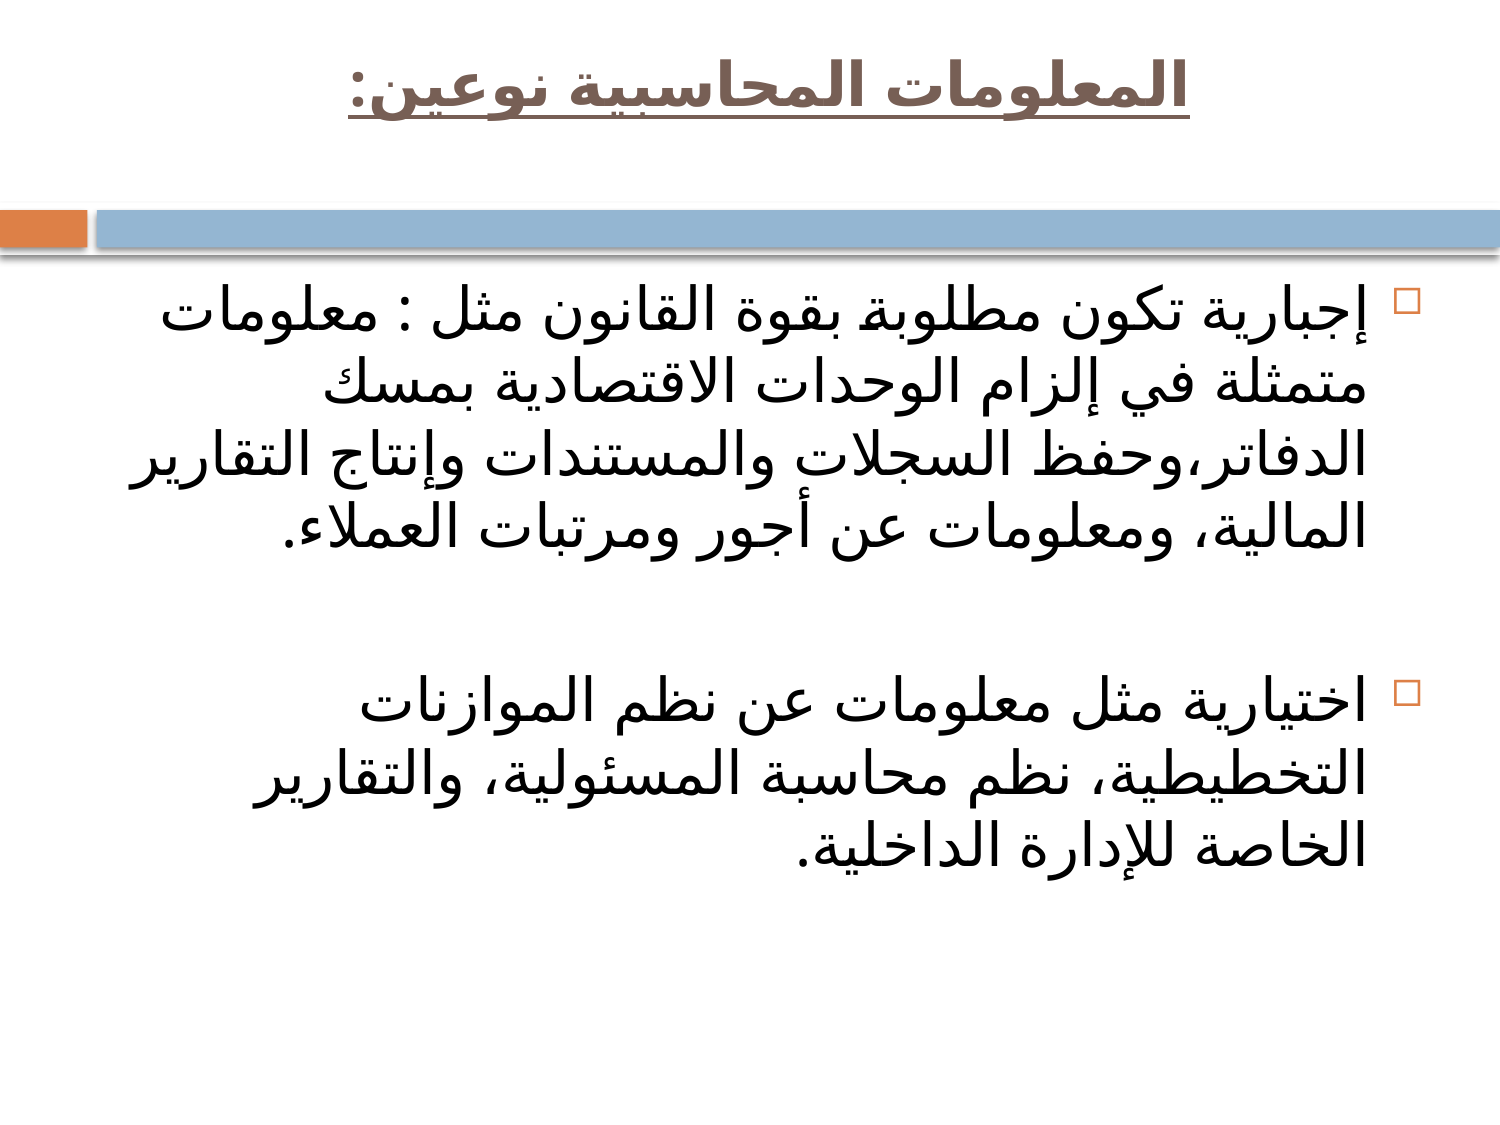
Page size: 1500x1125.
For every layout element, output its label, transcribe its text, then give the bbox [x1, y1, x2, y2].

title المعلومات المحاسبية نوعين: [100, 37, 1438, 200]
list إجبارية تكون مطلوبة بقوة القانون مثل : معلومات متمثلة في إلزام الوحدات الاقتصادية بمسك الدفاتر،وحفظ السجلات والمستندات وإنتاج التقارير المالية، ومعلومات عن أجور ومرتبات العملاء. اختيارية مثل معلومات عن نظم الموازنات التخطيطية، نظم محاسبة المسئولية، والتقارير الخاصة للإدارة الداخلية. [100, 262, 1438, 1000]
